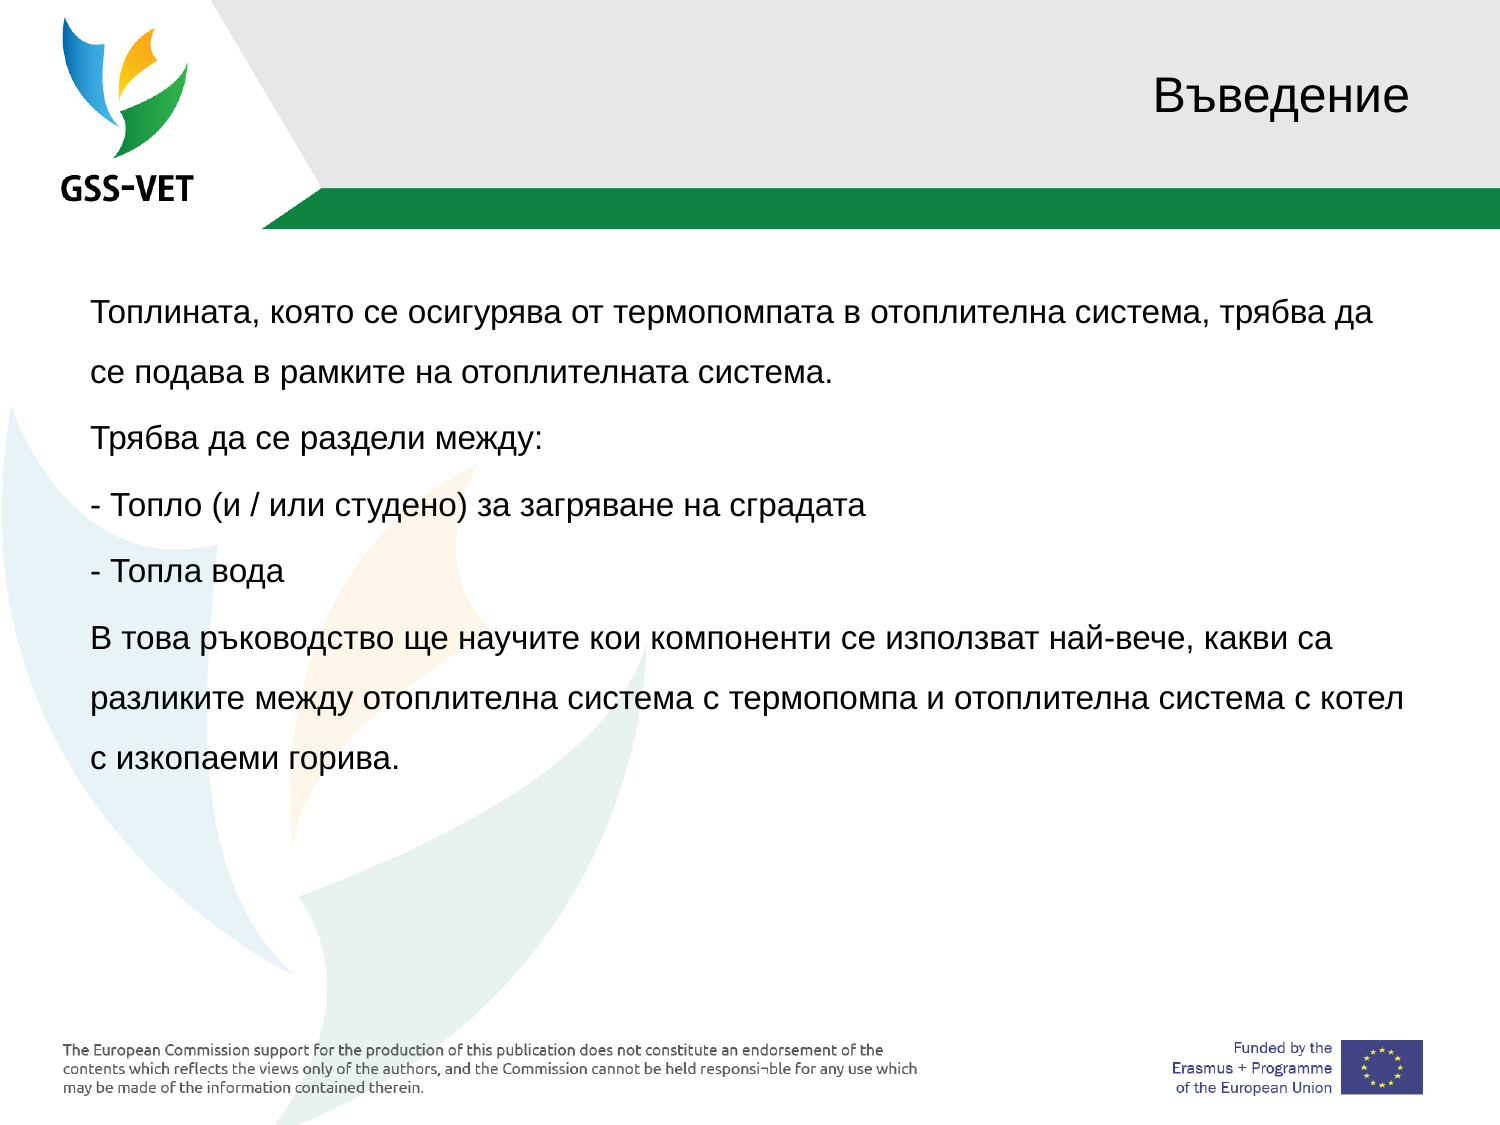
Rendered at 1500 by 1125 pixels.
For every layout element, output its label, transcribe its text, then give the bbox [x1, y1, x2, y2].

picture [0, 0, 1500, 1125]
title Въведение [324, 0, 1425, 185]
list Топлината, която се осигурява от термопомпата в отоплителна система, трябва да се подава в рамките на отоплителната система. Трябва да се раздели между: - Топло (и / или студено) за загряване на сградата - Топла вода В това ръководство ще научите кои компоненти се използват най-вече, какви са разликите между отоплителна система с термопомпа и отоплителна система с котел с изкопаеми горива. [75, 262, 1425, 1005]
